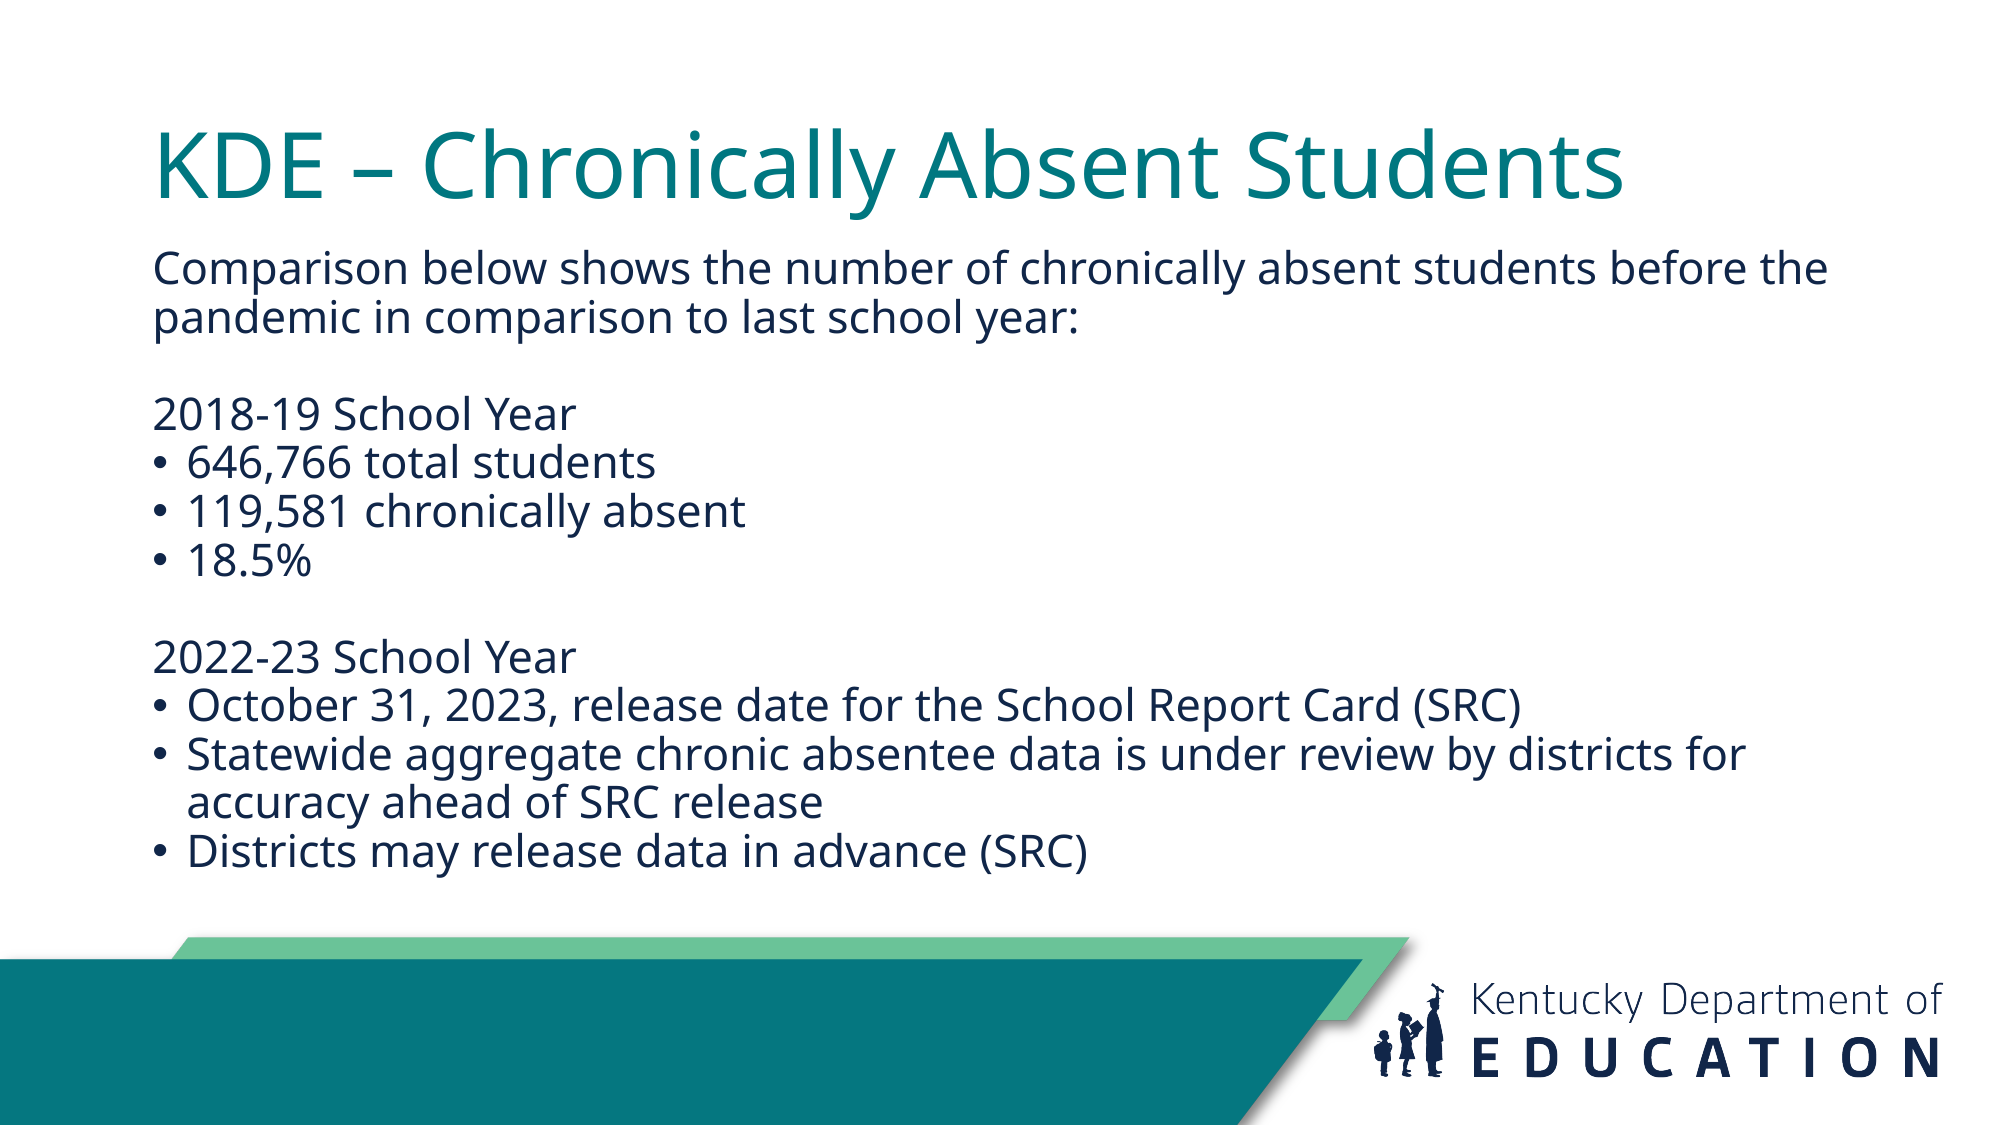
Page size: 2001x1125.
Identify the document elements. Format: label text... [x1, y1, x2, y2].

title KDE – Chronically Absent Students [137, 59, 1863, 238]
picture [0, 0, 2001, 1125]
list Comparison below shows the number of chronically absent students before the pandemic in comparison to last school year: 2018-19 School Year 646,766 total students 119,581 chronically absent 18.5% 2022-23 School Year October 31, 2023, release date for the School Report Card (SRC) Statewide aggregate chronic absentee data is under review by districts for accuracy ahead of SRC release Districts may release data in advance (SRC) [137, 238, 1863, 887]
